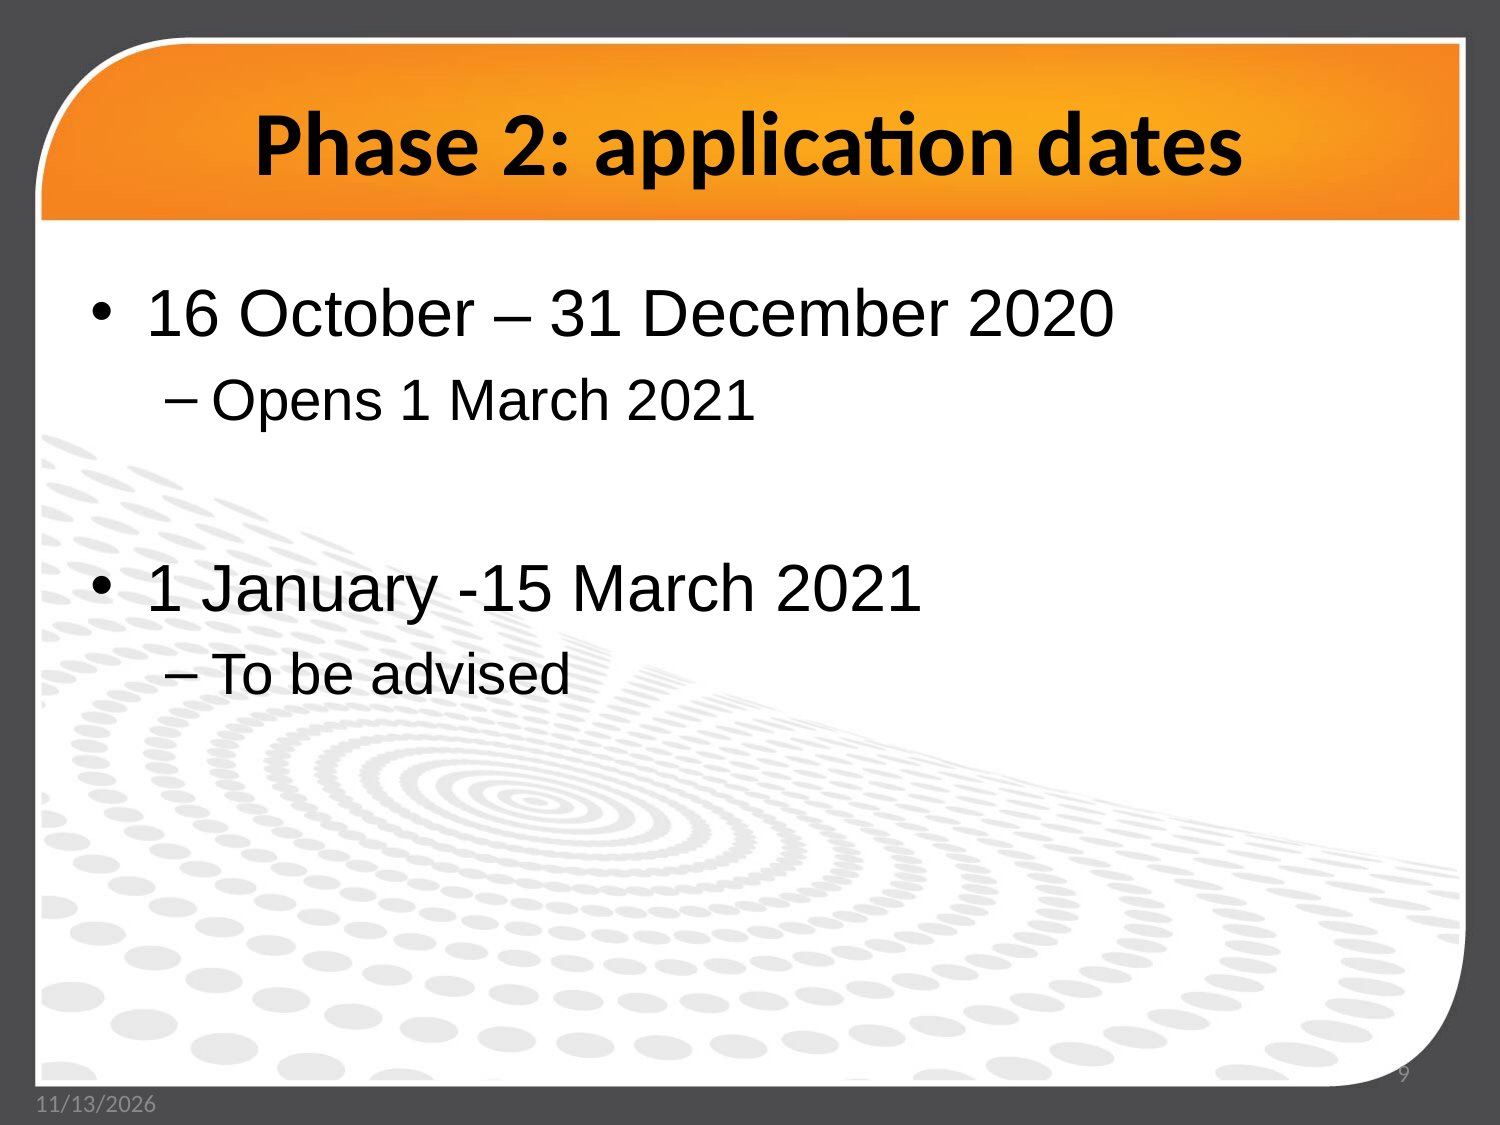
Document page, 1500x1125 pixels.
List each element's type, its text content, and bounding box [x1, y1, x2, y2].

list 16 October – 31 December 2020 Opens 1 March 2021 1 January -15 March 2021 To be advised [75, 262, 1425, 1005]
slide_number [20, 1072, 371, 1125]
picture [0, 0, 1500, 1125]
slide_number 9 [1074, 1042, 1425, 1103]
title Phase 2: application dates [75, 45, 1425, 233]
